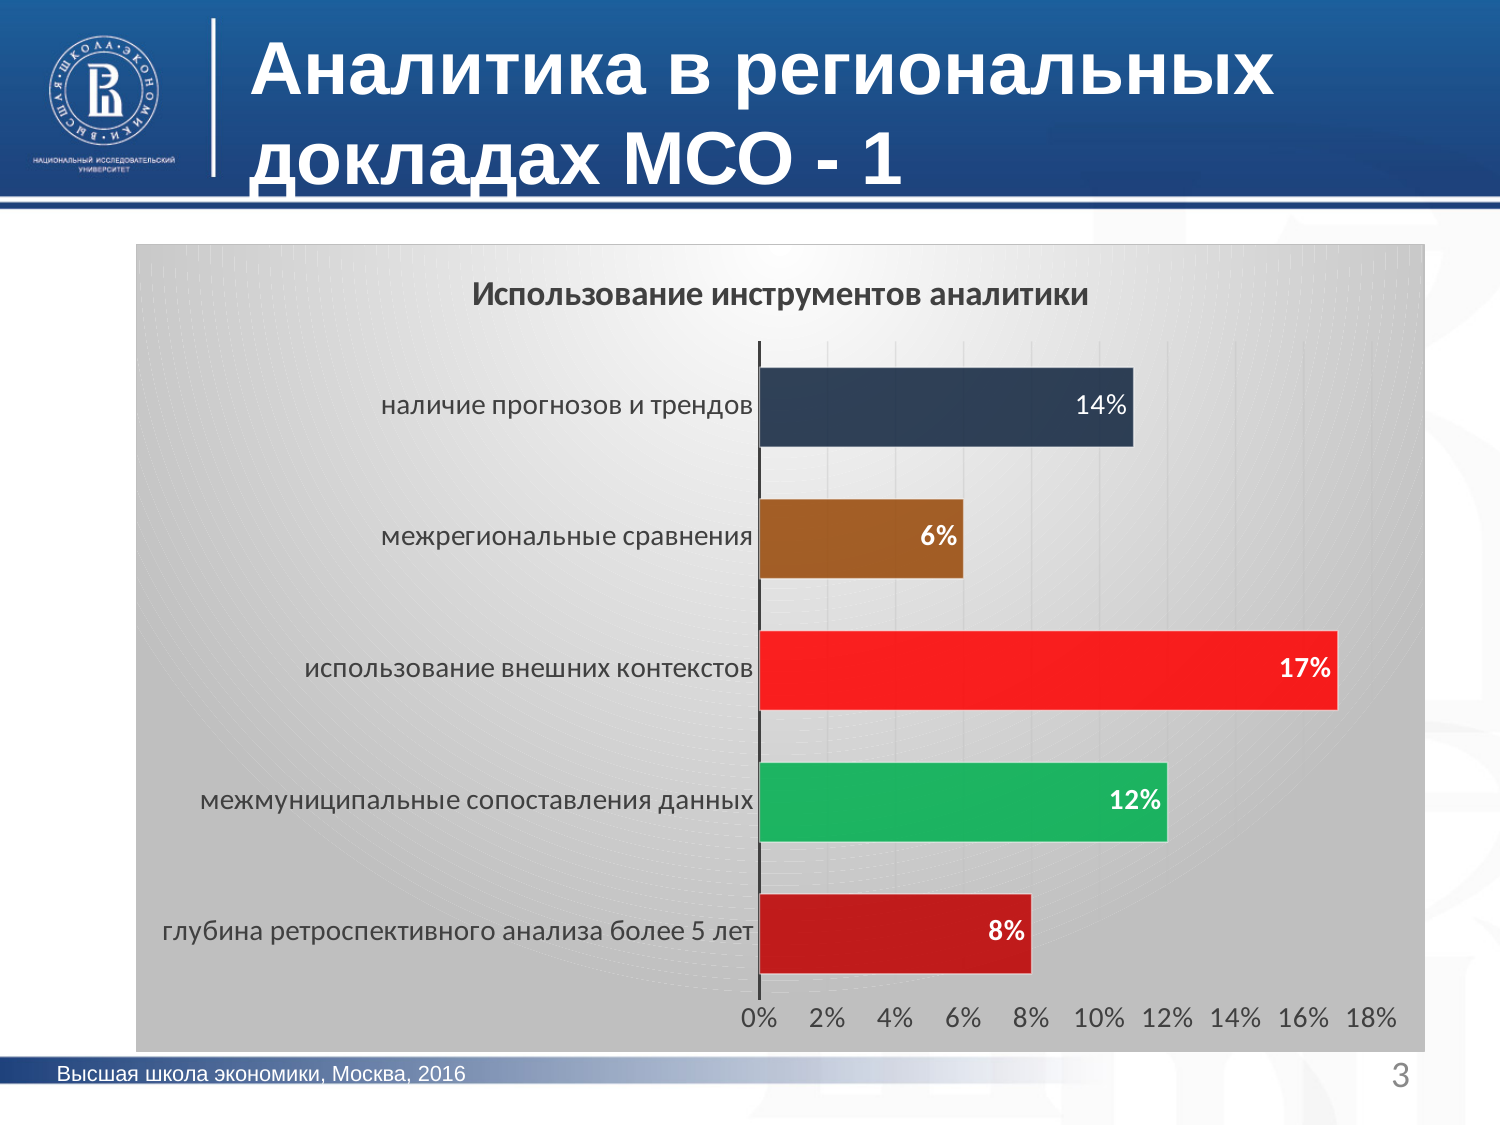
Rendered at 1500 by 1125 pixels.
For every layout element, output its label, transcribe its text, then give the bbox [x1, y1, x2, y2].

text_box Высшая школа экономики, Москва, 2016 [41, 1052, 722, 1093]
text_box Аналитика в региональных докладах МСО - 1 [234, 70, 1411, 149]
chart [135, 243, 1426, 1053]
picture [0, 0, 1500, 1125]
slide_number 3 [1074, 1060, 1425, 1103]
